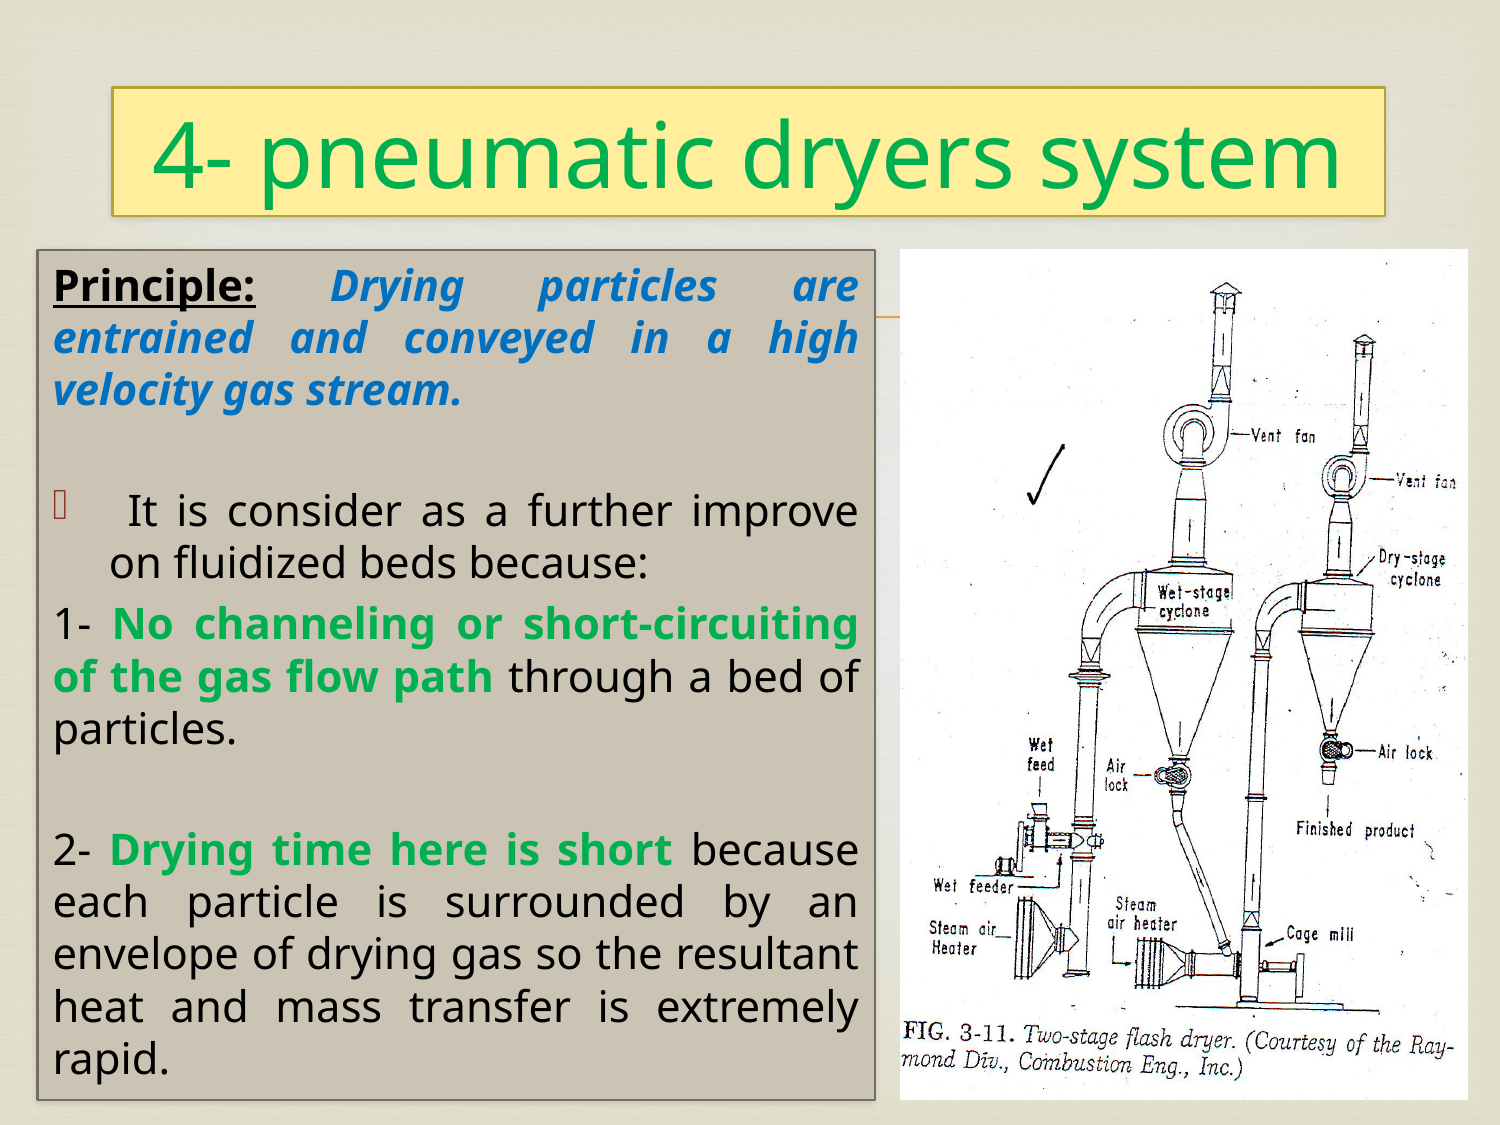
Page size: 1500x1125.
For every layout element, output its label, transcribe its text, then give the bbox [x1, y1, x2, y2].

list Principle: Drying particles are entrained and conveyed in a high velocity gas stream. It is consider as a further improve on fluidized beds because: 1- No channeling or short-circuiting of the gas flow path through a bed of particles. 2- Drying time here is short because each particle is surrounded by an envelope of drying gas so the resultant heat and mass transfer is extremely rapid. [36, 249, 876, 1101]
picture [899, 249, 1469, 1101]
title 4- pneumatic dryers system [111, 86, 1386, 217]
